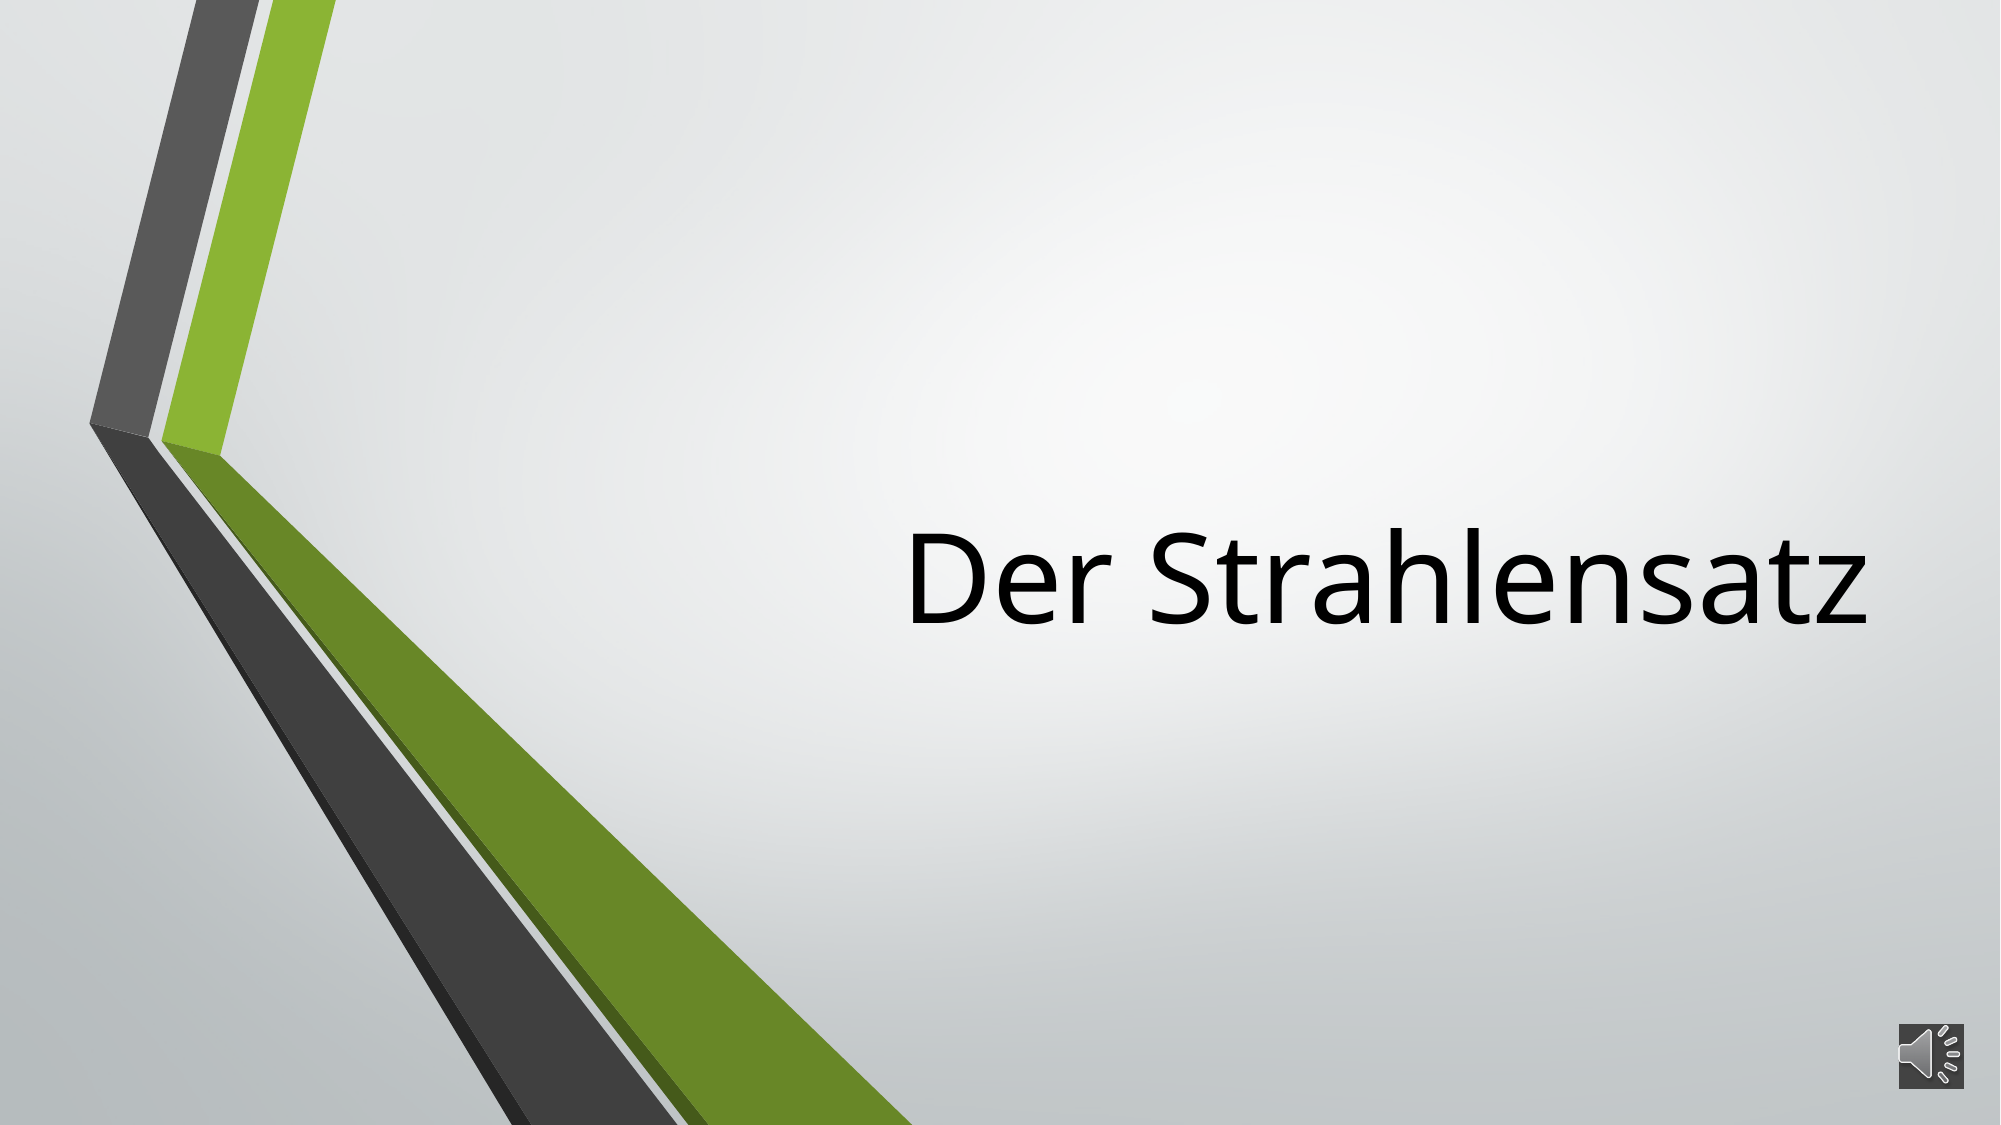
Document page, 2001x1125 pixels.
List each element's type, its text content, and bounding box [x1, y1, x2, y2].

picture [1897, 1022, 1965, 1090]
title Der Strahlensatz [480, 226, 1887, 656]
